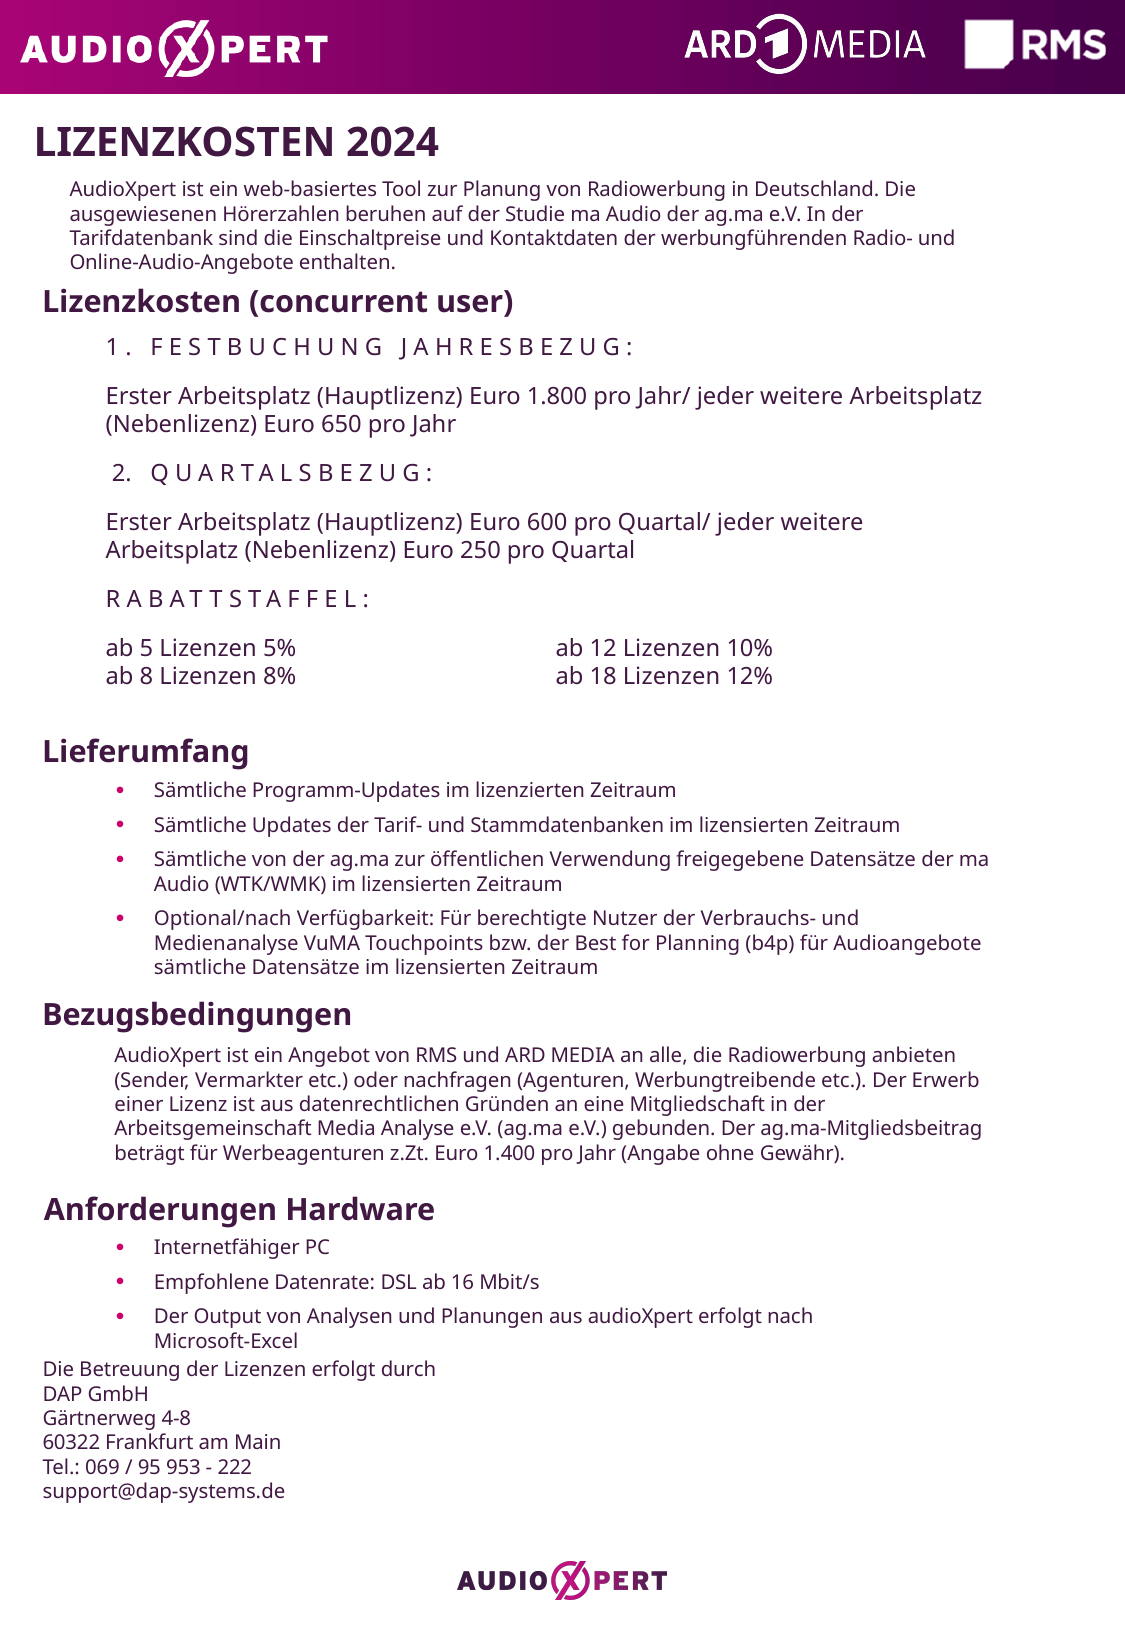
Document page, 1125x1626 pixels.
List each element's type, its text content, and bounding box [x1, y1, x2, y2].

text_box Bezugsbedingungen [25, 986, 573, 1058]
text_box Internetfähiger PC Empfohlene Datenrate: DSL ab 16 Mbit/s Der Output von Analysen und Planungen aus audioXpert erfolgt nach Microsoft-Excel [99, 1226, 894, 1361]
picture [0, 0, 1125, 94]
text_box Sämtliche Programm-Updates im lizenzierten Zeitraum Sämtliche Updates der Tarif- und Stammdatenbanken im lizensierten Zeitraum Sämtliche von der ag.ma zur öffentlichen Verwendung freigegebene Datensätze der ma Audio (WTK/WMK) im lizensierten Zeitraum Optional/nach Verfügbarkeit: Für berechtigte Nutzer der Verbrauchs- und Medienanalyse VuMA Touchpoints bzw. der Best for Planning (b4p) für Audioangebote sämtliche Datensätze im lizensierten Zeitraum [99, 769, 1013, 988]
text_box AudioXpert ist ein Angebot von RMS und ARD MEDIA an alle, die Radiowerbung anbieten (Sender, Vermarkter etc.) oder nachfragen (Agenturen, Werbungtreibende etc.). Der Erwerb einer Lizenz ist aus datenrechtlichen Gründen an eine Mitgliedschaft in der Arbeitsgemeinschaft Media Analyse e.V. (ag.ma e.V.) gebunden. Der ag.ma-Mitgliedsbeitrag beträgt für Werbeagenturen z.Zt. Euro 1.400 pro Jahr (Angabe ohne Gewähr). [99, 1035, 1013, 1172]
text_box 1. Festbuchung Jahresbezug: Erster Arbeitsplatz (Hauptlizenz) Euro 1.800 pro Jahr/ jeder weitere Arbeitsplatz (Nebenlizenz) Euro 650 pro Jahr 2. QUARTALSBEZUG: Erster Arbeitsplatz (Hauptlizenz) Euro 600 pro Quartal/ jeder weitere Arbeitsplatz (Nebenlizenz) Euro 250 pro Quartal rabattstaffel: ab 5 Lizenzen 5% ab 12 Lizenzen 10% ab 8 Lizenzen 8% ab 18 Lizenzen 12% [89, 323, 1013, 722]
text_box AudioXpert ist ein web-basiertes Tool zur Planung von Radiowerbung in Deutschland. Die ausgewiesenen Hörerzahlen beruhen auf der Studie ma Audio der ag.ma e.V. In der Tarifdatenbank sind die Einschaltpreise und Kontaktdaten der werbungführenden Radio- und Online-Audio-Angebote enthalten. [53, 168, 1013, 282]
text_box Die Betreuung der Lizenzen erfolgt durch DAP GmbH Gärtnerweg 4-8 60322 Frankfurt am Main Tel.: 069 / 95 953 - 222 support@dap-systems.de [27, 1349, 588, 1510]
text_box Lizenzkosten (concurrent user) [25, 273, 573, 346]
picture [457, 1561, 667, 1600]
text_box Lieferumfang [25, 723, 573, 796]
text_box Lizenzkosten 2024 [17, 104, 812, 177]
text_box Anforderungen Hardware [27, 1181, 575, 1254]
